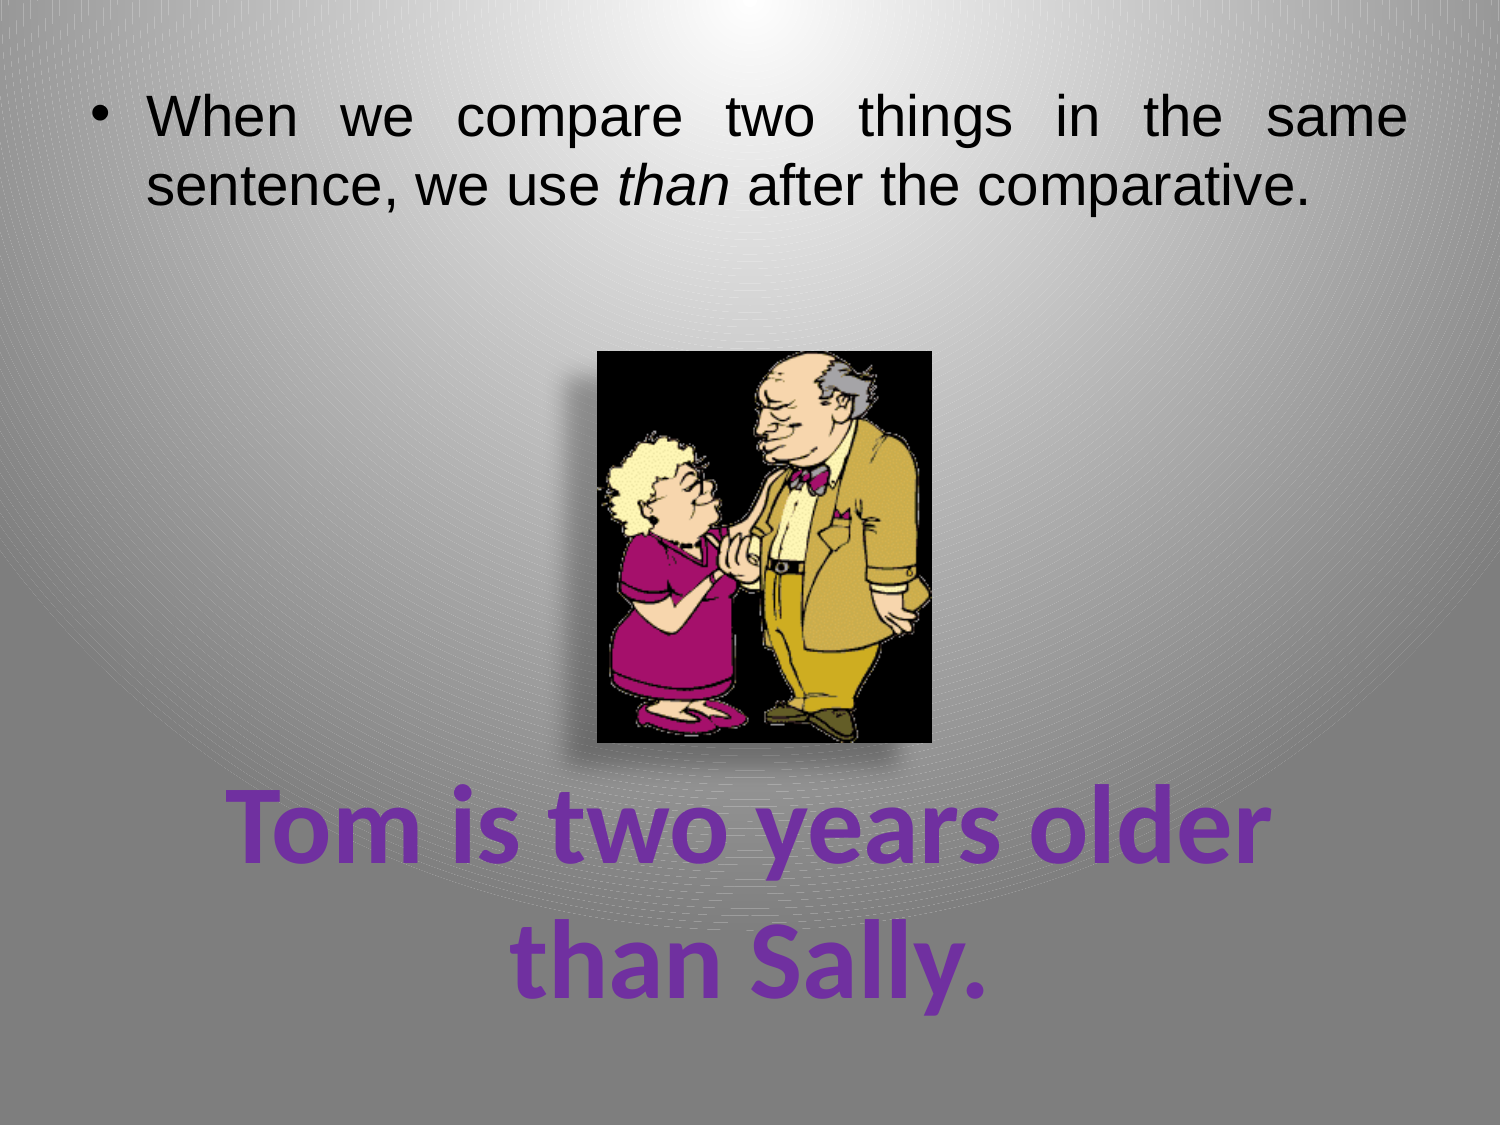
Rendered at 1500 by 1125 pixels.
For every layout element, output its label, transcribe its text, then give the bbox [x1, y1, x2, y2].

text_box Tom is two years older than Sally. [210, 743, 1290, 1029]
picture [597, 351, 933, 743]
list When we compare two things in the same sentence, we use than after the comparative. [75, 70, 1425, 387]
